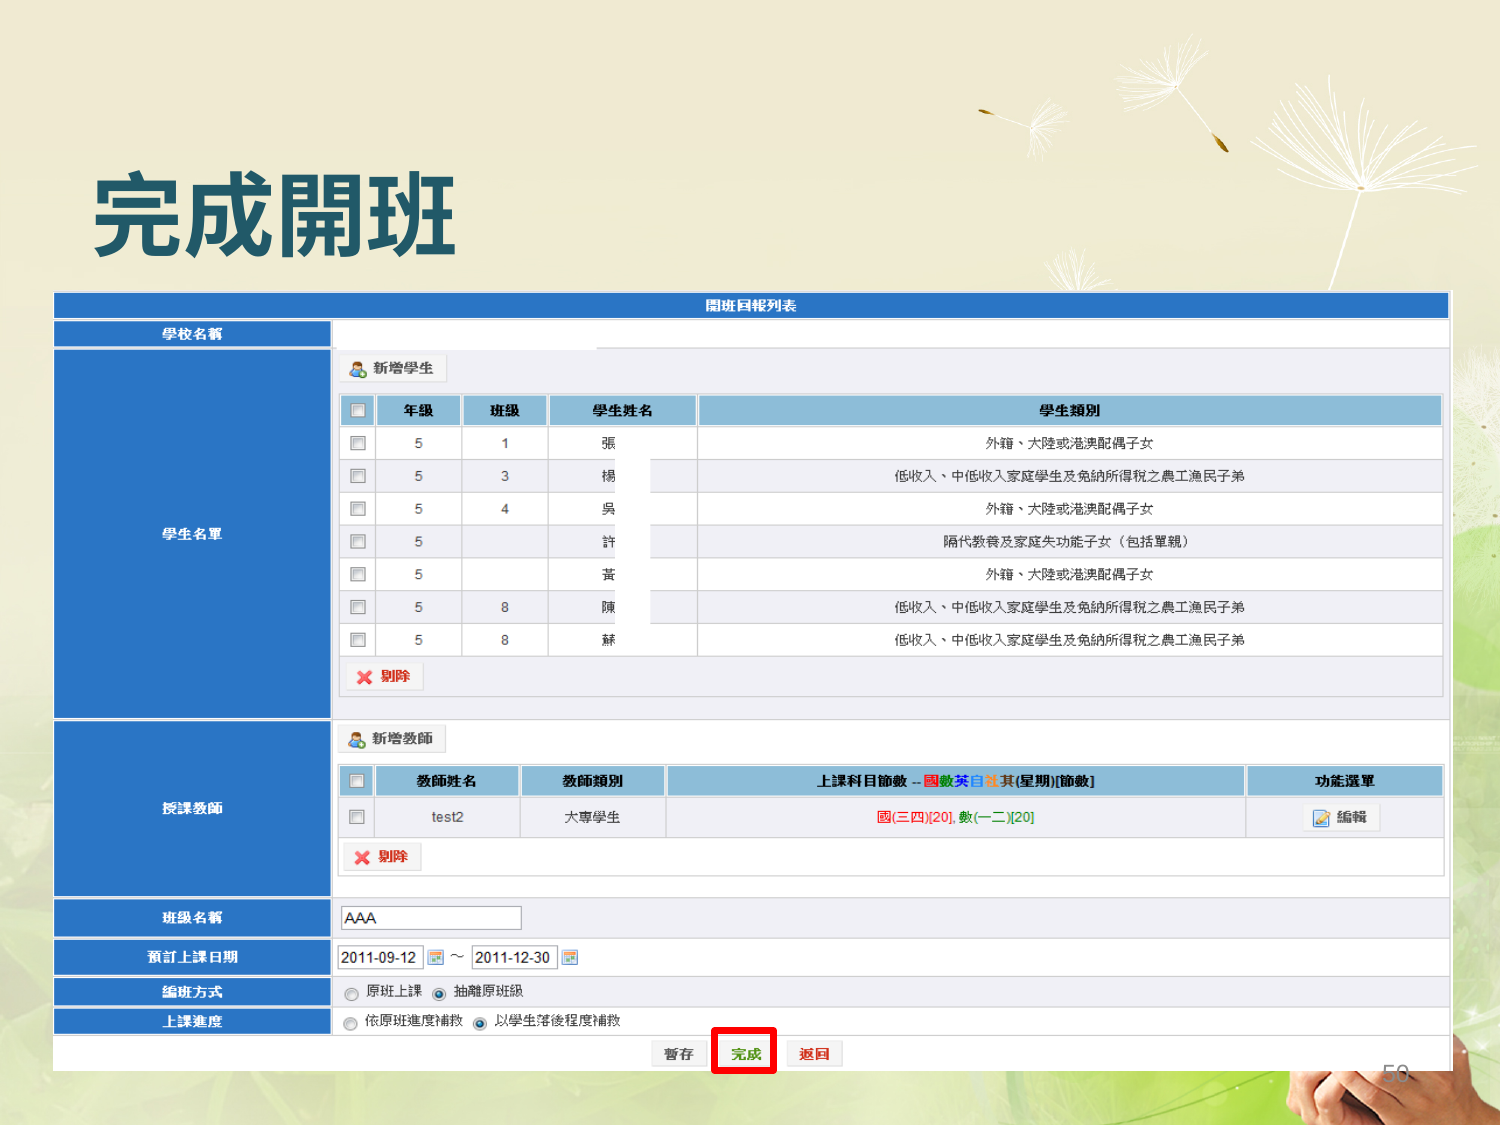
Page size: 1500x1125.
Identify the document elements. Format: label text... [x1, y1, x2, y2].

slide_number 50 [1074, 1080, 1425, 1103]
title 完成開班 [76, 125, 1427, 289]
picture [0, 0, 1500, 1125]
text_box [52, 290, 1454, 1071]
